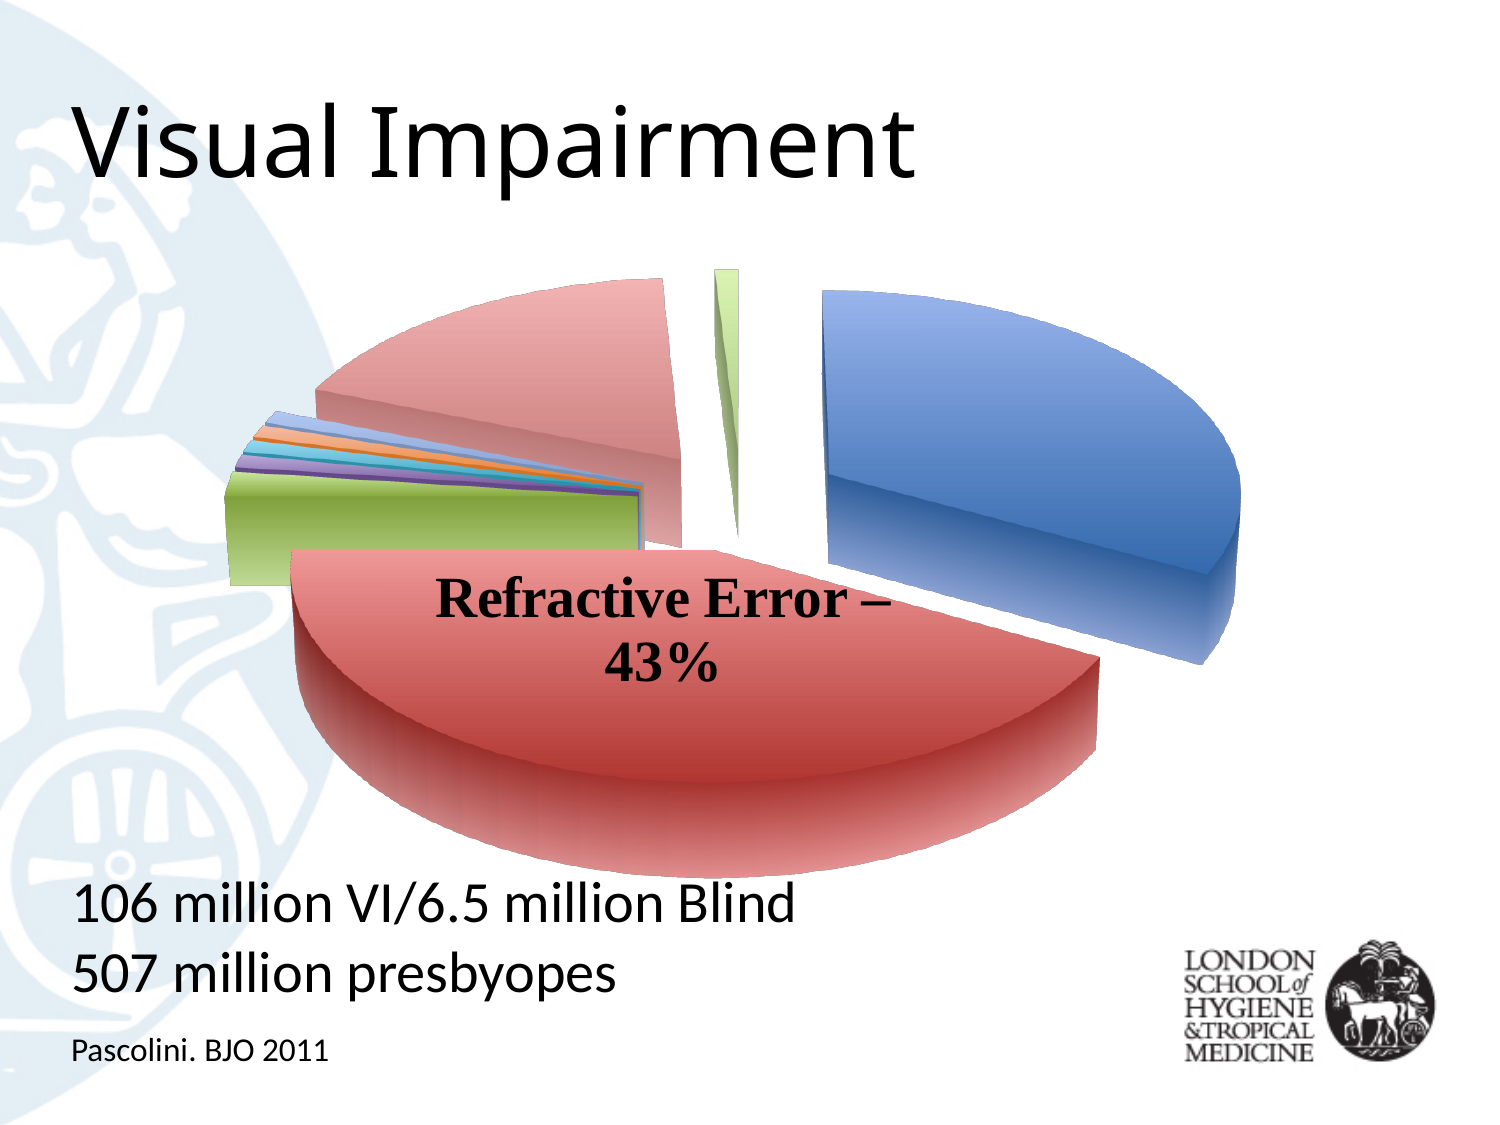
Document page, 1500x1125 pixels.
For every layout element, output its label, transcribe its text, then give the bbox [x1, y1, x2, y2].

picture [0, 0, 1500, 1125]
title Visual Impairment [56, 45, 1053, 233]
text_box 106 million VI/6.5 million Blind 507 million presbyopes [56, 901, 1108, 1012]
chart [55, 256, 1426, 894]
text_box Pascolini. BJO 2011 [56, 1020, 728, 1076]
